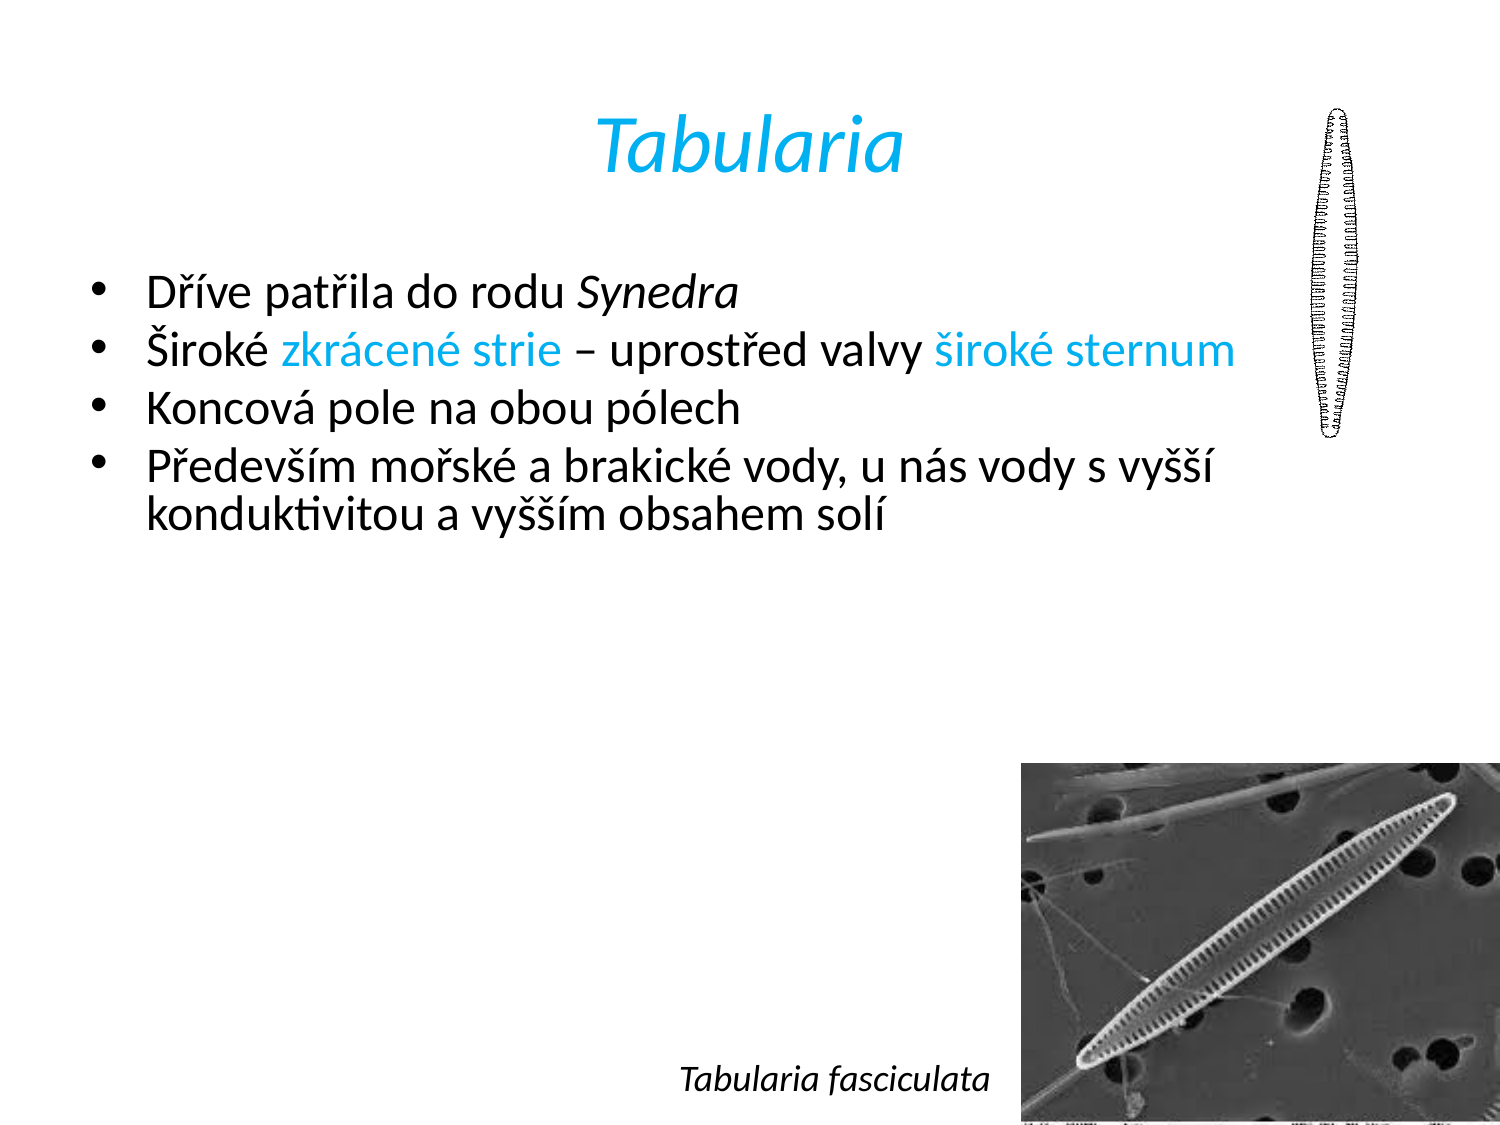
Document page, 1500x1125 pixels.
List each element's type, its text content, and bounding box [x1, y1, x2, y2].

picture [1293, 93, 1375, 453]
title Tabularia [75, 45, 1425, 233]
list Dříve patřila do rodu Synedra Široké zkrácené strie – uprostřed valvy široké sternum Koncová pole na obou pólech Především mořské a brakické vody, u nás vody s vyšší konduktivitou a vyšším obsahem solí [75, 262, 1425, 1005]
text_box Tabularia fasciculata [664, 1046, 1016, 1107]
picture [1021, 762, 1500, 1125]
